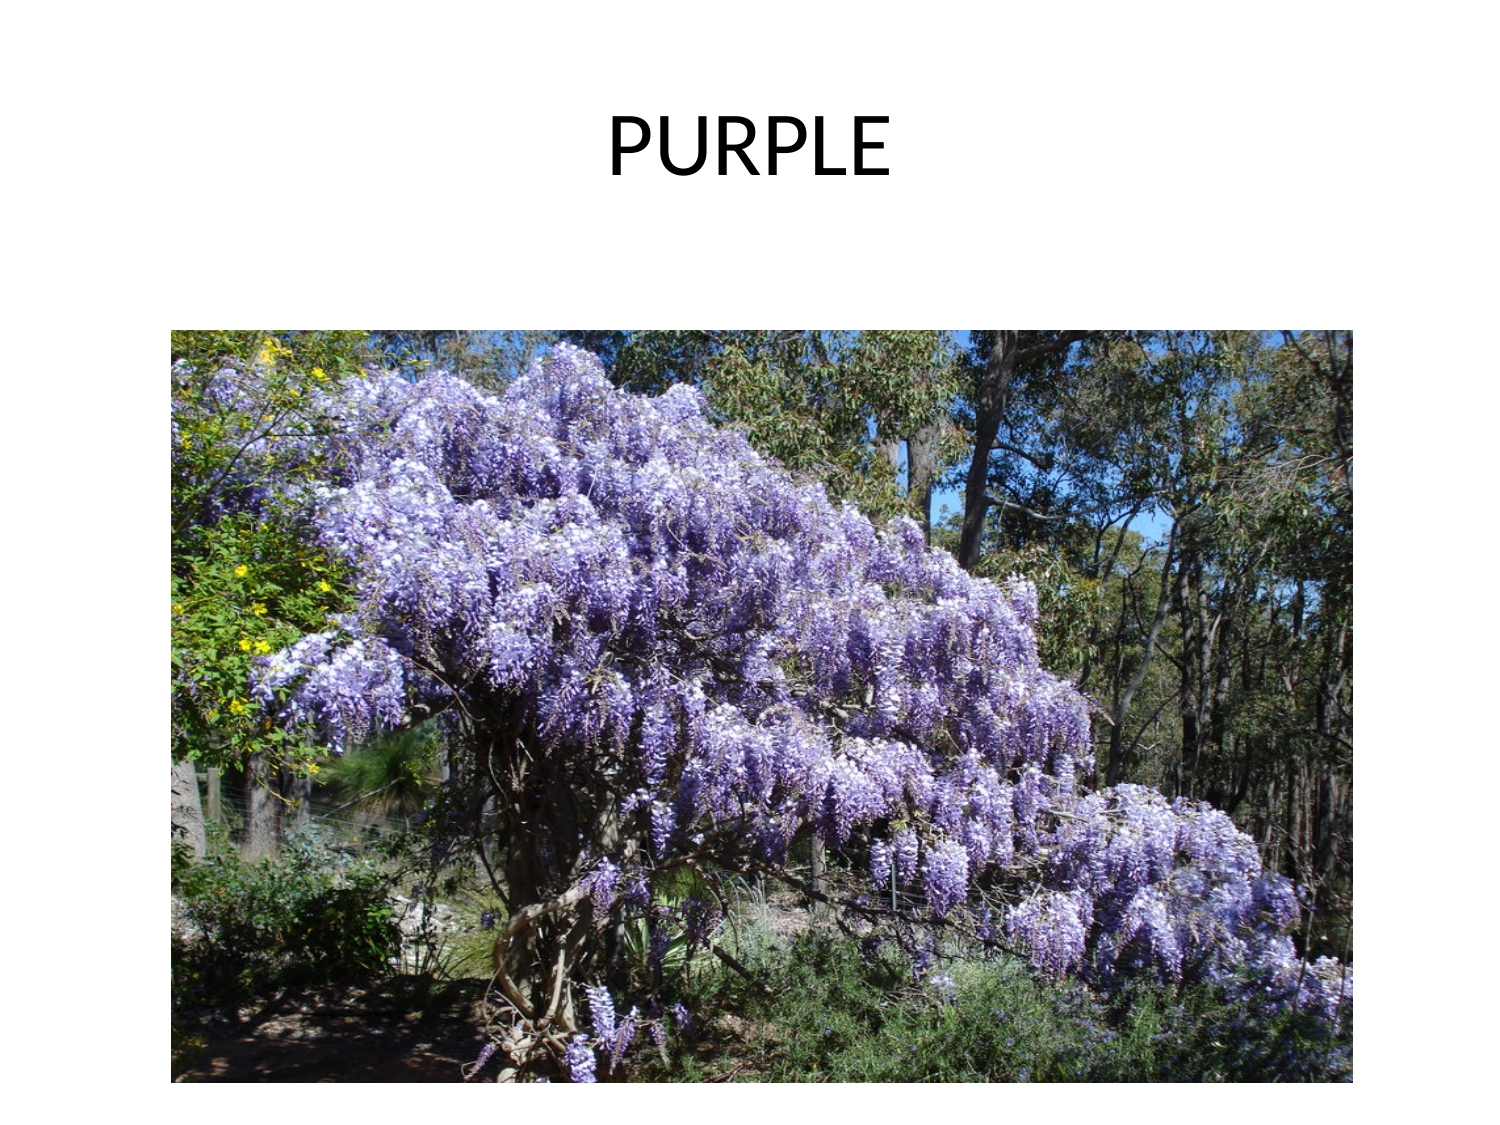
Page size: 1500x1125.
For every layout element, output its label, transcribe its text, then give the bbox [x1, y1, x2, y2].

title PURPLE [75, 45, 1425, 233]
picture [170, 330, 1353, 1083]
